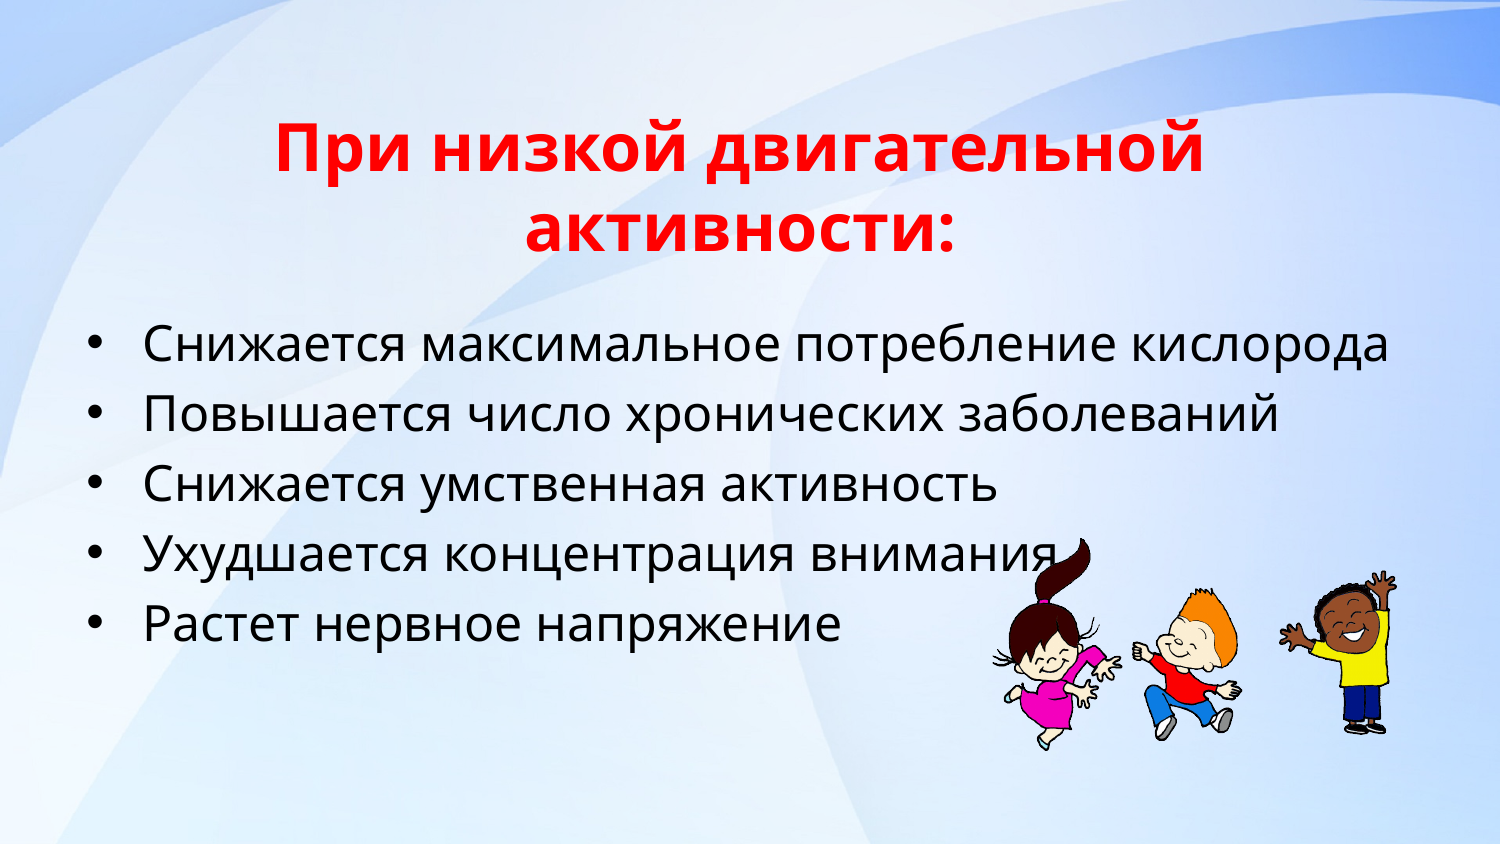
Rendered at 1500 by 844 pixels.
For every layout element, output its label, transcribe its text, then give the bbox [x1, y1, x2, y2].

title При низкой двигательной активности: [65, 114, 1416, 256]
picture [950, 534, 1420, 755]
list Снижается максимальное потребление кислорода Повышается число хронических заболеваний Снижается умственная активность Ухудшается концентрация внимания Растет нервное напряжение [71, 303, 1422, 706]
